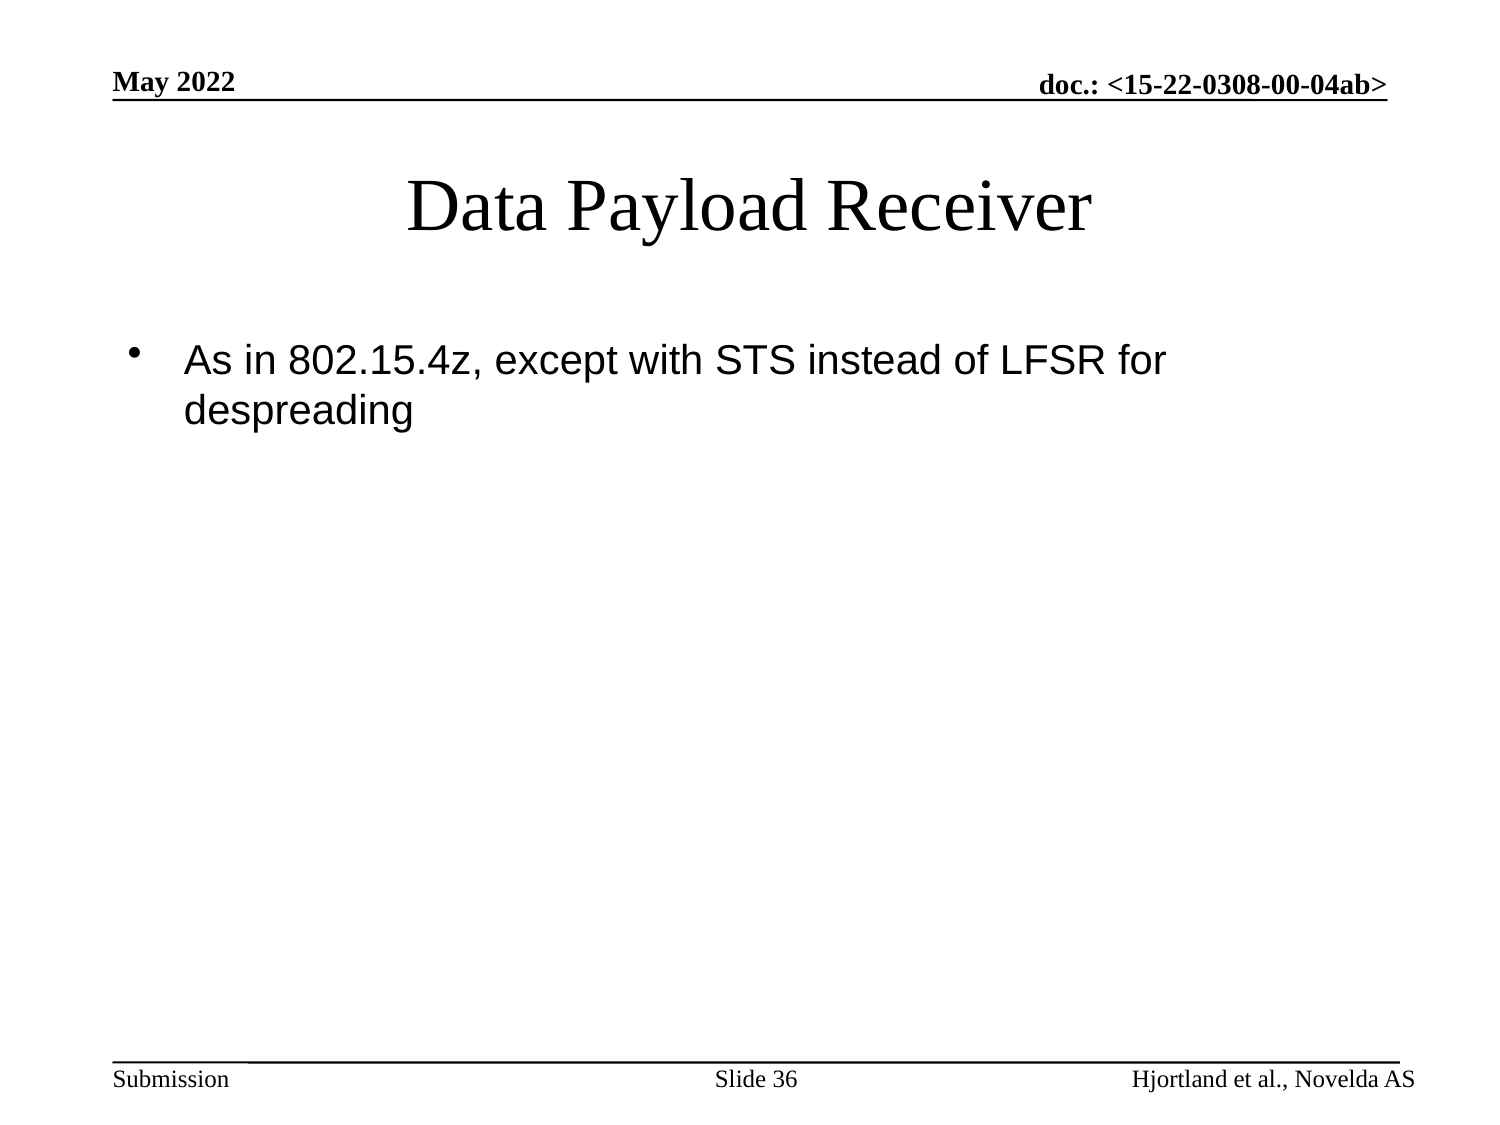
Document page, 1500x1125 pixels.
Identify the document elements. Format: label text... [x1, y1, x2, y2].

footer Hjortland et al., Novelda AS [903, 1062, 1416, 1093]
title Data Payload Receiver [112, 112, 1388, 288]
slide_number Slide 36 [712, 1062, 800, 1093]
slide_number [112, 62, 375, 98]
list As in 802.15.4z, except with STS instead of LFSR for despreading [112, 324, 1388, 1000]
